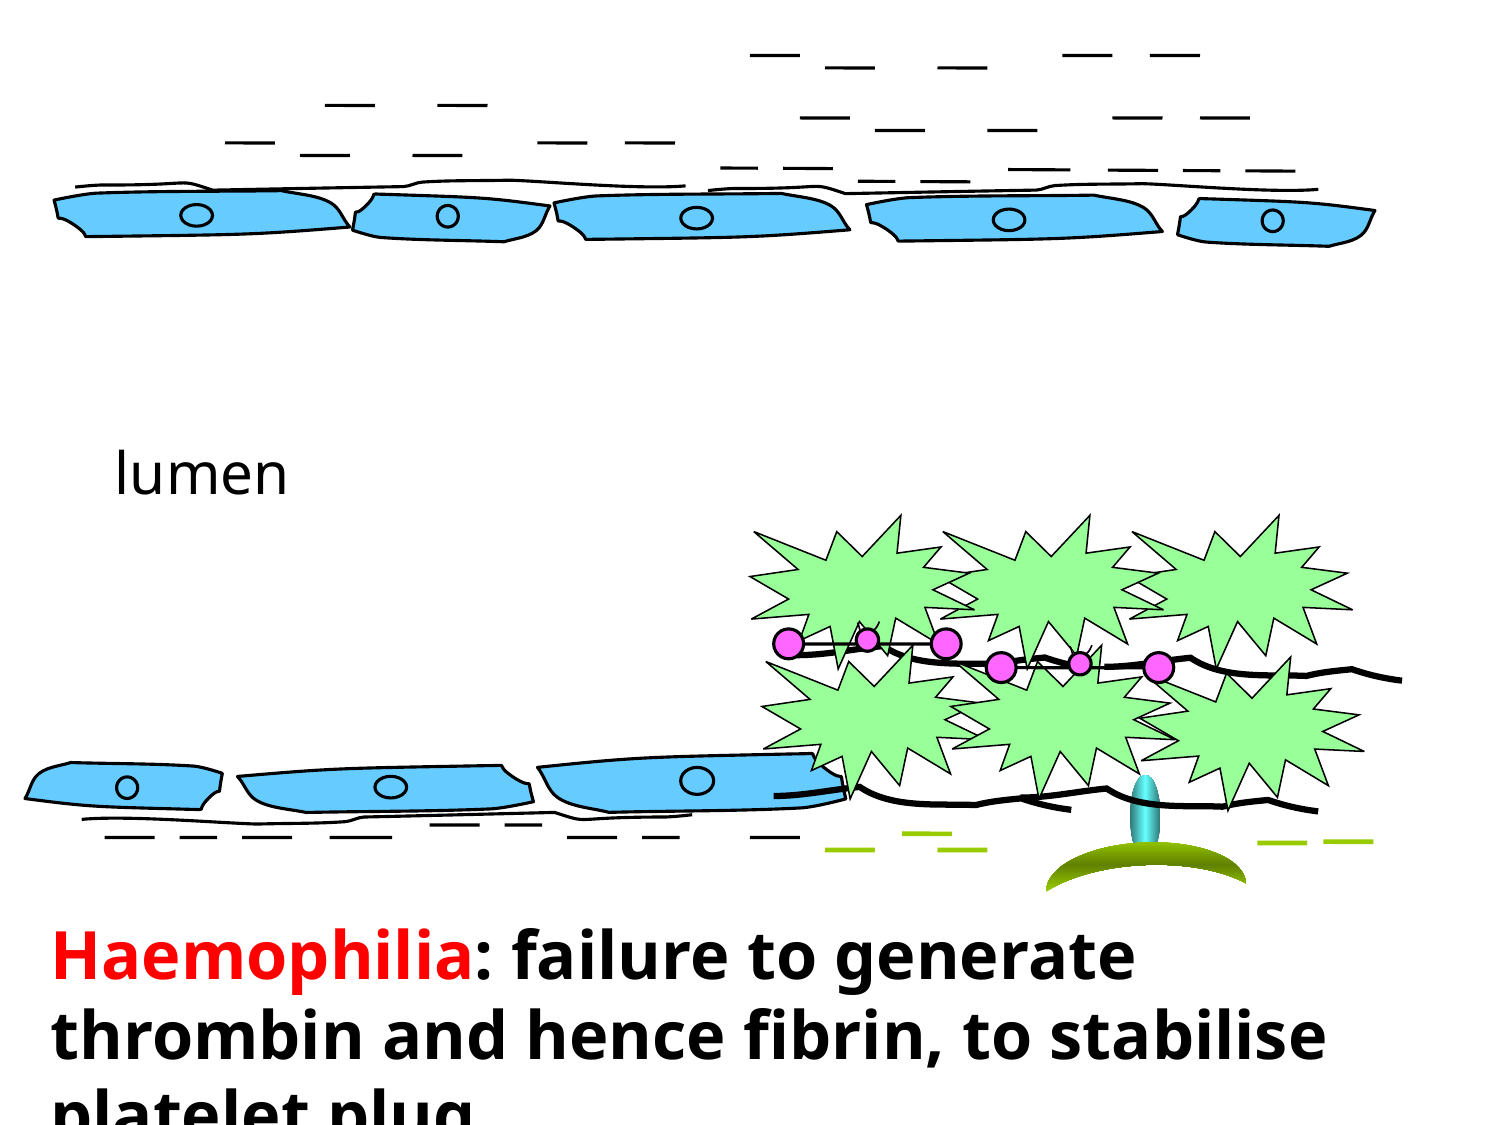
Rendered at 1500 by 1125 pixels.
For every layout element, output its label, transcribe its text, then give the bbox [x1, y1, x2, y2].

text_box [979, 515, 1164, 643]
text_box [973, 675, 980, 684]
text_box [17, 113, 1400, 374]
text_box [901, 833, 1040, 844]
text_box lumen [100, 428, 305, 514]
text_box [24, 762, 226, 813]
text_box [950, 691, 1175, 799]
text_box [1249, 833, 1374, 844]
text_box Haemophilia: failure to generate thrombin and hence fibrin, to stabilise platelet plug [35, 905, 1471, 1125]
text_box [985, 645, 1174, 683]
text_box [237, 762, 532, 813]
text_box [214, 818, 341, 825]
text_box [1129, 515, 1353, 669]
text_box [1249, 799, 1319, 812]
text_box [1178, 657, 1273, 676]
text_box [761, 679, 977, 791]
text_box [1289, 669, 1403, 681]
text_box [1045, 774, 1246, 888]
text_box [1139, 656, 1365, 798]
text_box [749, 515, 975, 670]
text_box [49, 167, 1376, 244]
text_box [854, 786, 1040, 809]
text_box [537, 749, 851, 813]
